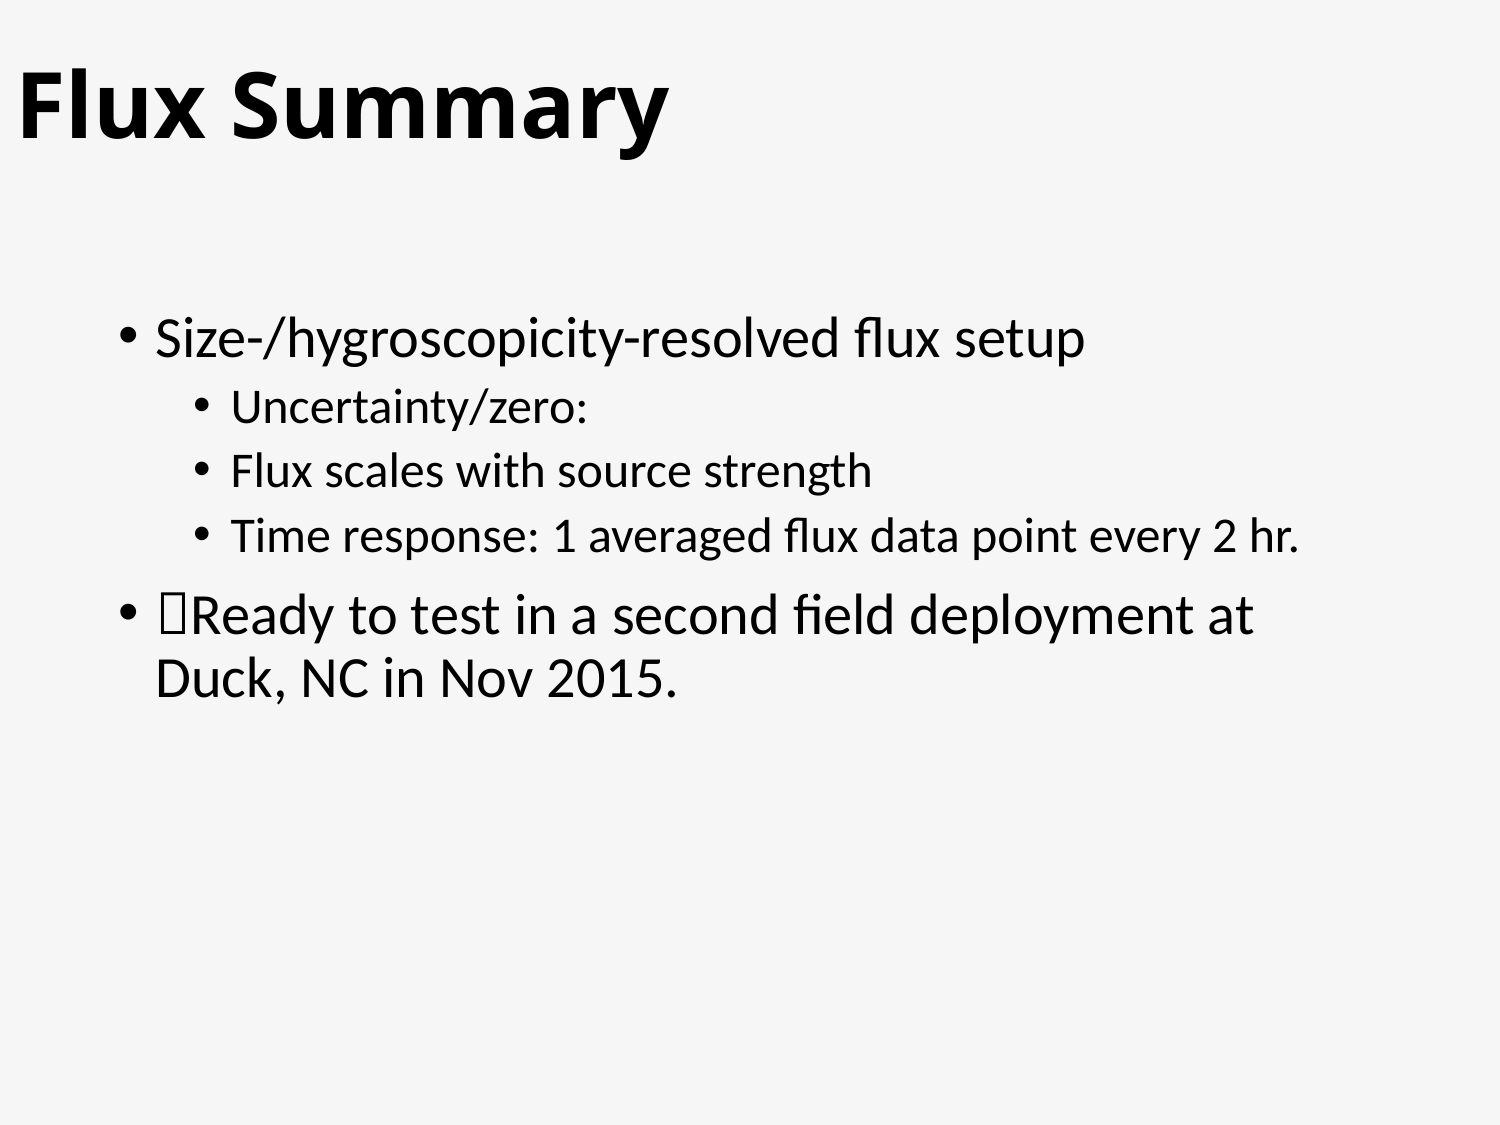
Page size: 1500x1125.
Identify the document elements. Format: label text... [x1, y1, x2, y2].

title Flux Summary [0, 0, 1500, 218]
